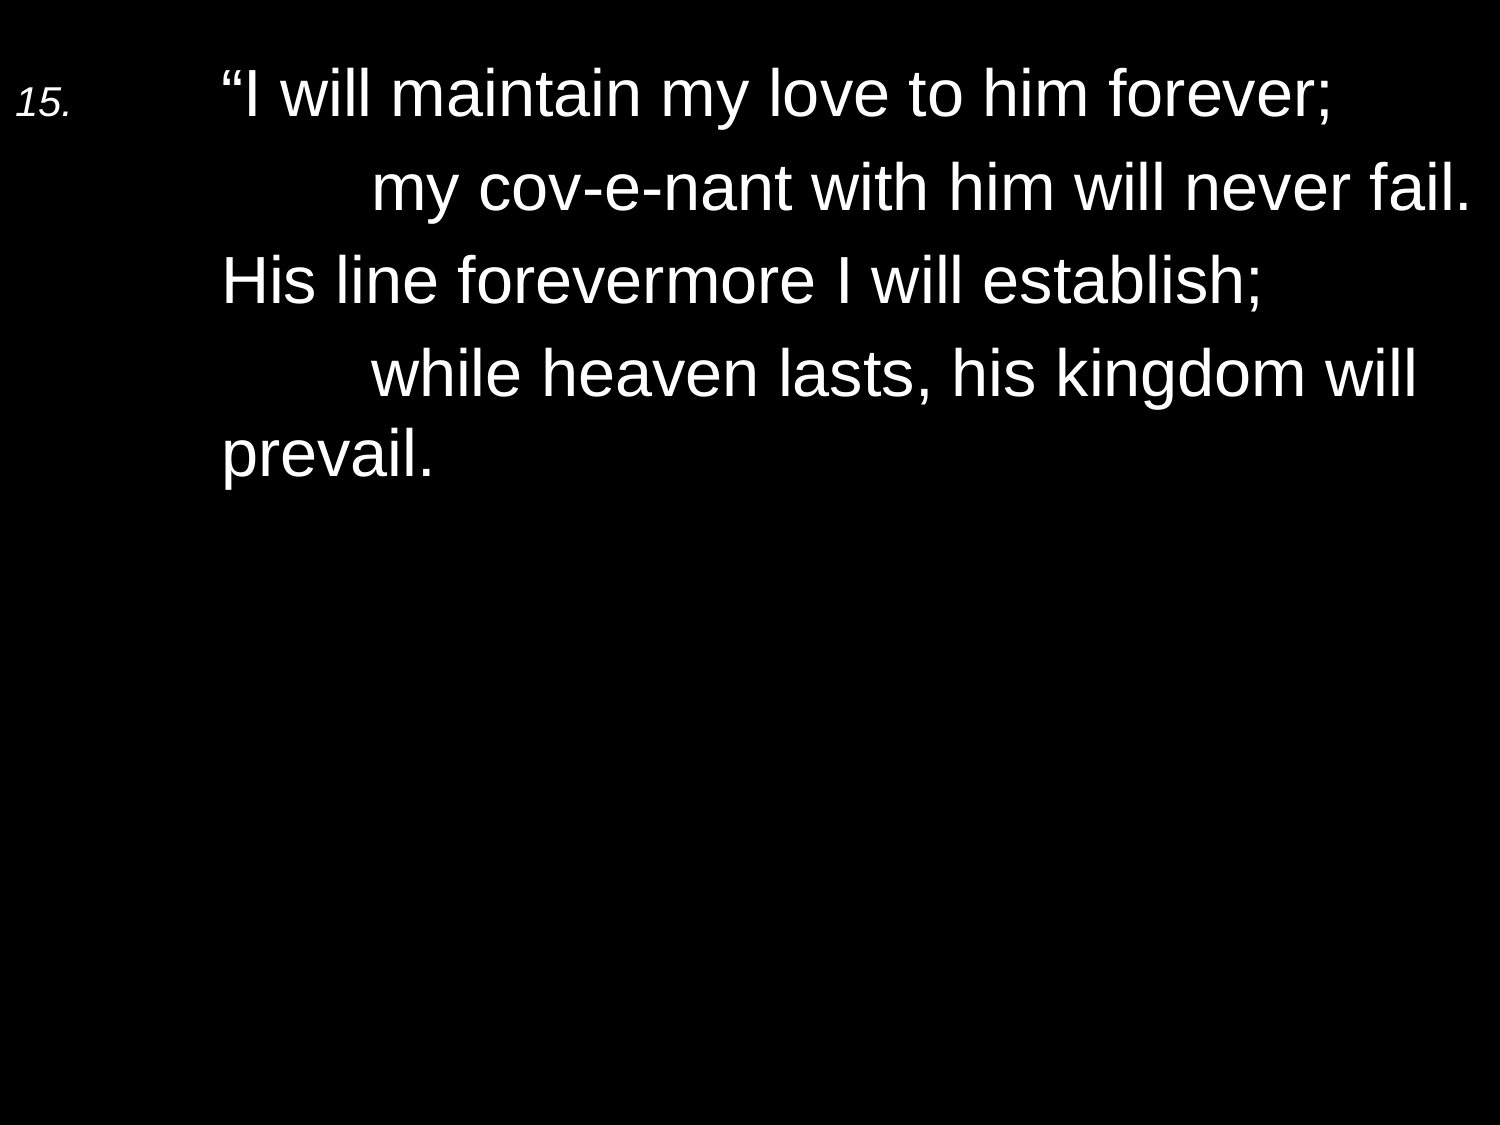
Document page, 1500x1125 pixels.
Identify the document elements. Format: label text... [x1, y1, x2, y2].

list 15. “I will maintain my love to him forever; my cov-e-nant with him will never fail. His line forevermore I will establish; while heaven lasts, his kingdom will prevail. [0, 42, 1500, 1047]
